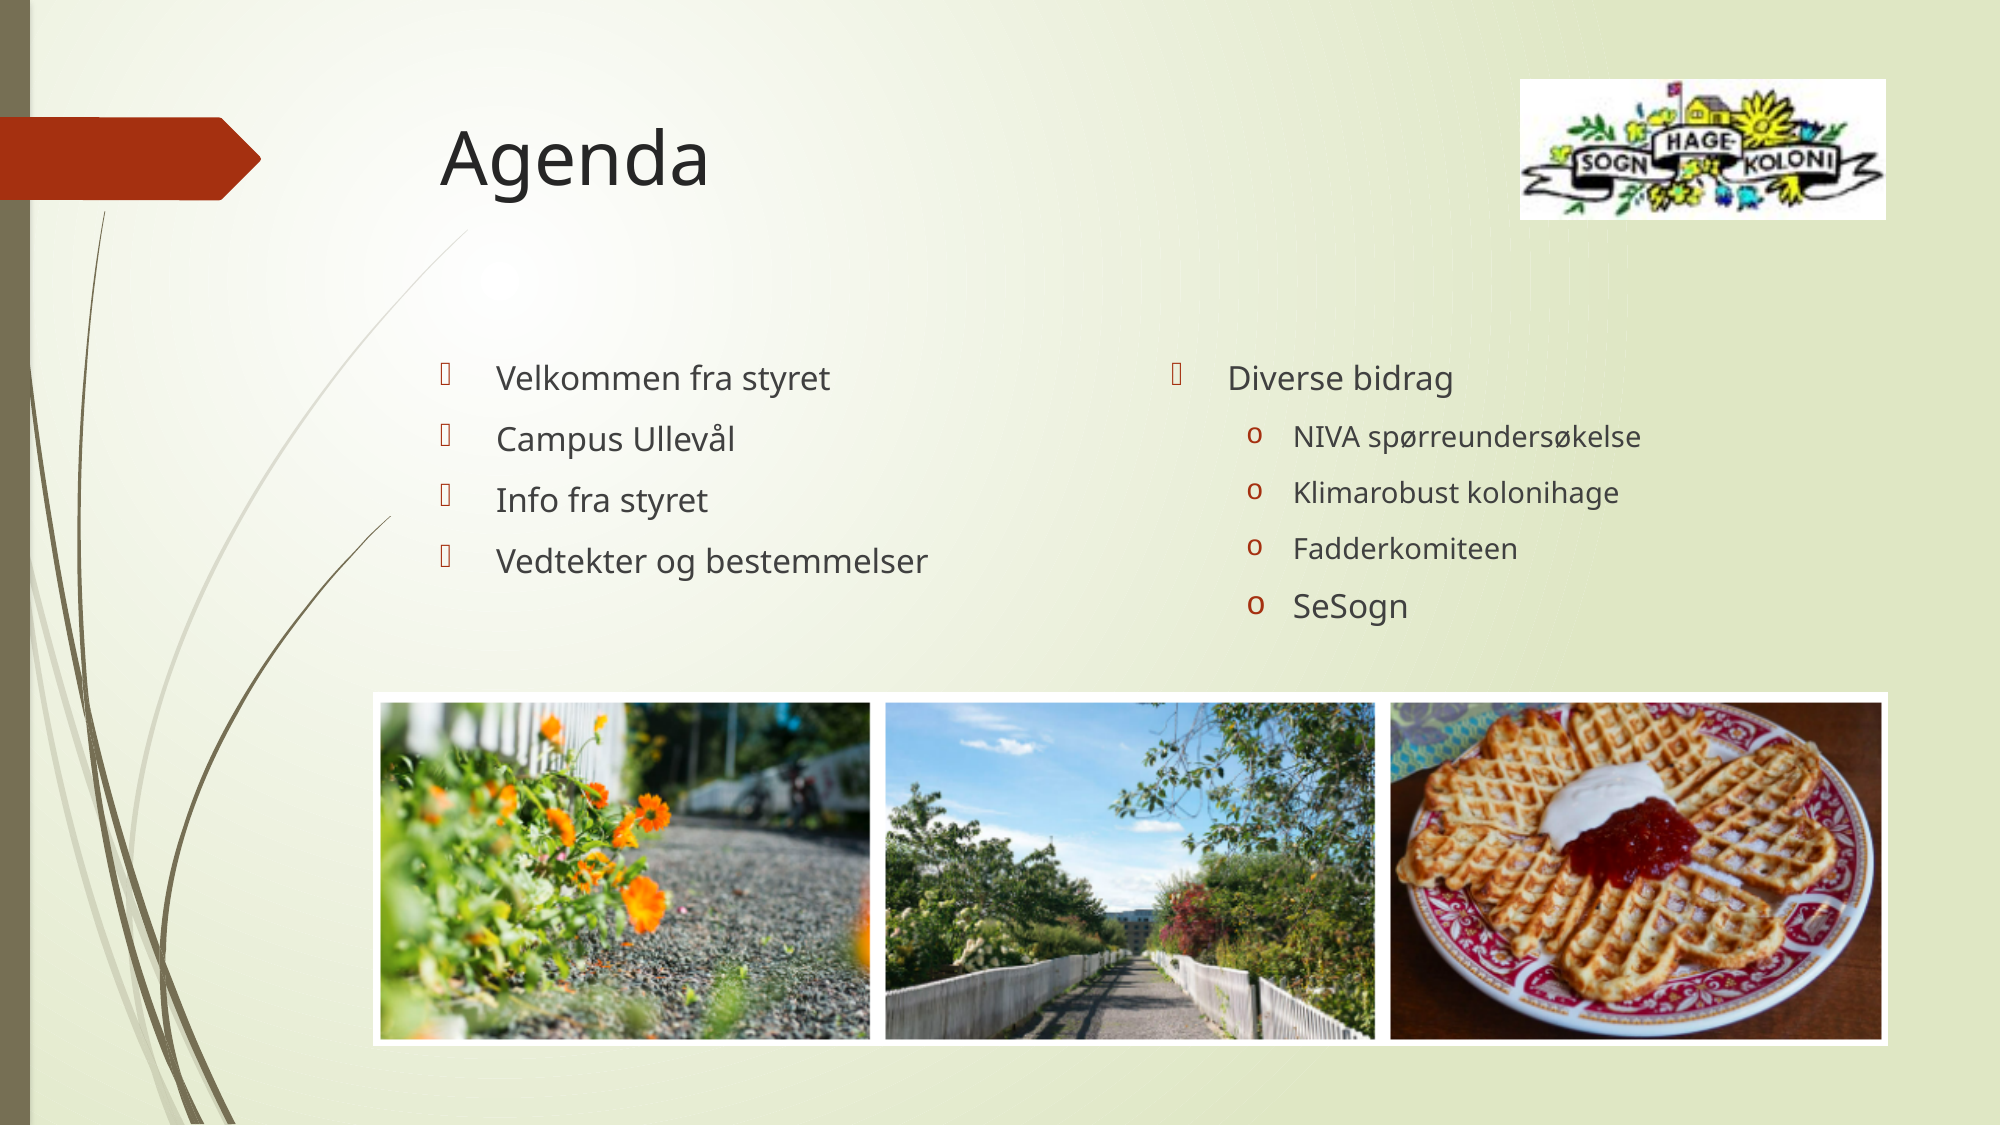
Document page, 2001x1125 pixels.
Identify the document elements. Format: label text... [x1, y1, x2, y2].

title Agenda [425, 102, 1888, 313]
text_box Diverse bidrag NIVA spørreundersøkelse Klimarobust kolonihage Fadderkomiteen SeSogn [1156, 350, 1708, 691]
picture [372, 692, 1888, 1046]
list Velkommen fra styret Campus Ullevål Info fra styret Vedtekter og bestemmelser [424, 350, 977, 691]
picture [1519, 79, 1886, 221]
